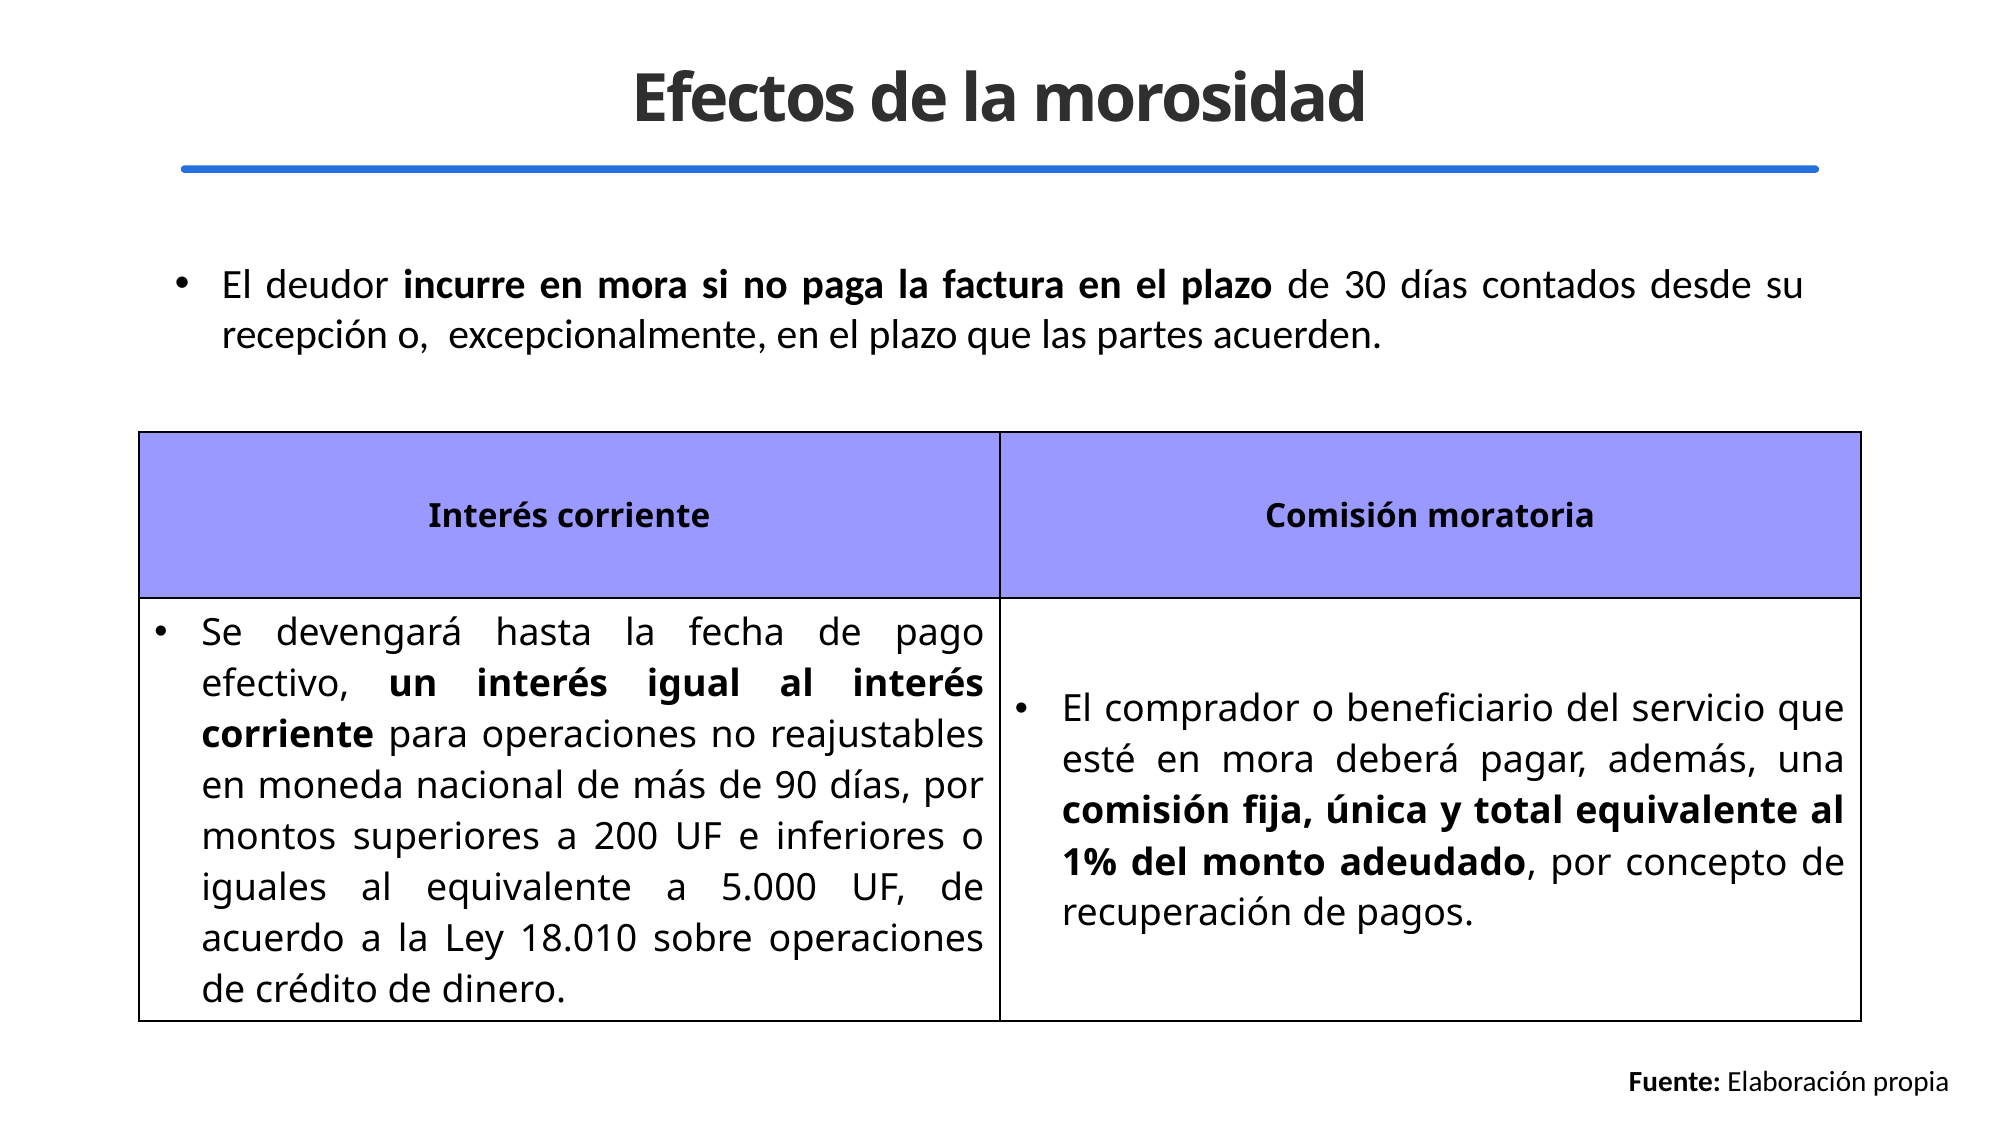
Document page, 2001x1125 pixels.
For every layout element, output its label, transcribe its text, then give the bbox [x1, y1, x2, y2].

table_cell Se devengará hasta la fecha de pago efectivo, un interés igual al interés corriente para operaciones no reajustables en moneda nacional de más de 90 días, por montos superiores a 200 UF e inferiores o iguales al equivalente a 5.000 UF, de acuerdo a la Ley 18.010 sobre operaciones de crédito de dinero. [140, 599, 999, 1020]
table_cell El comprador o beneficiario del servicio que esté en mora deberá pagar, además, una comisión fija, única y total equivalente al 1% del monto adeudado, por concepto de recuperación de pagos. [1001, 599, 1860, 1020]
table_header Comisión moratoria [1001, 433, 1860, 597]
text_box Fuente: Elaboración propia [1614, 1055, 1979, 1105]
text_box [180, 165, 1820, 173]
text_box El deudor incurre en mora si no paga la factura en el plazo de 30 días contados desde su recepción o, excepcionalmente, en el plazo que las partes acuerden. [160, 249, 1820, 365]
text_box Efectos de la morosidad [260, 32, 1740, 157]
table_header Interés corriente [140, 433, 999, 597]
